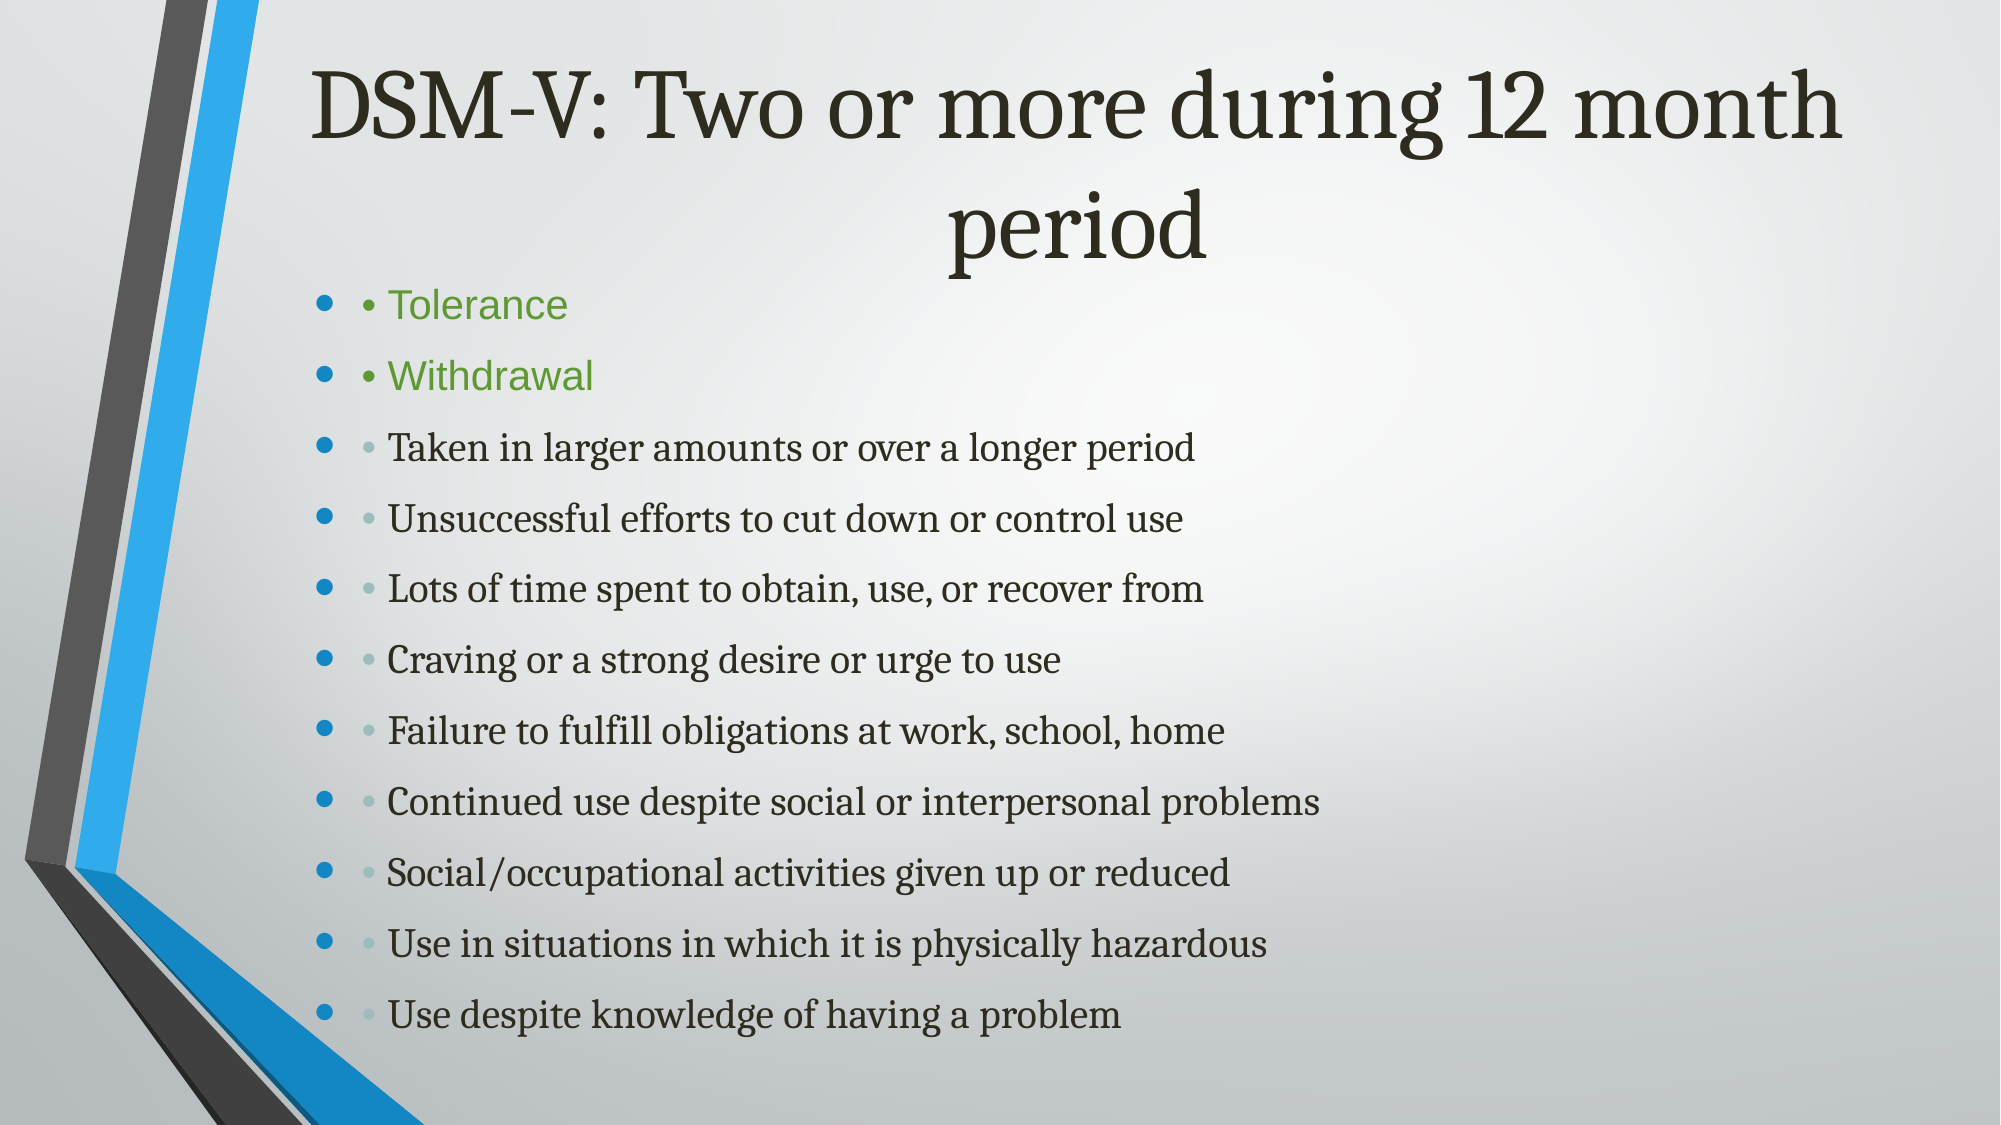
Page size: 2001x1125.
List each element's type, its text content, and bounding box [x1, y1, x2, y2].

list • Tolerance • Withdrawal • Taken in larger amounts or over a longer period • Unsuccessful efforts to cut down or control use • Lots of time spent to obtain, use, or recover from • Craving or a strong desire or urge to use • Failure to fulfill obligations at work, school, home • Continued use despite social or interpersonal problems • Social/occupational activities given up or reduced • Use in situations in which it is physically hazardous • Use despite knowledge of having a problem [299, 372, 1950, 1084]
title DSM-V: Two or more during 12 month period [256, 14, 1900, 303]
